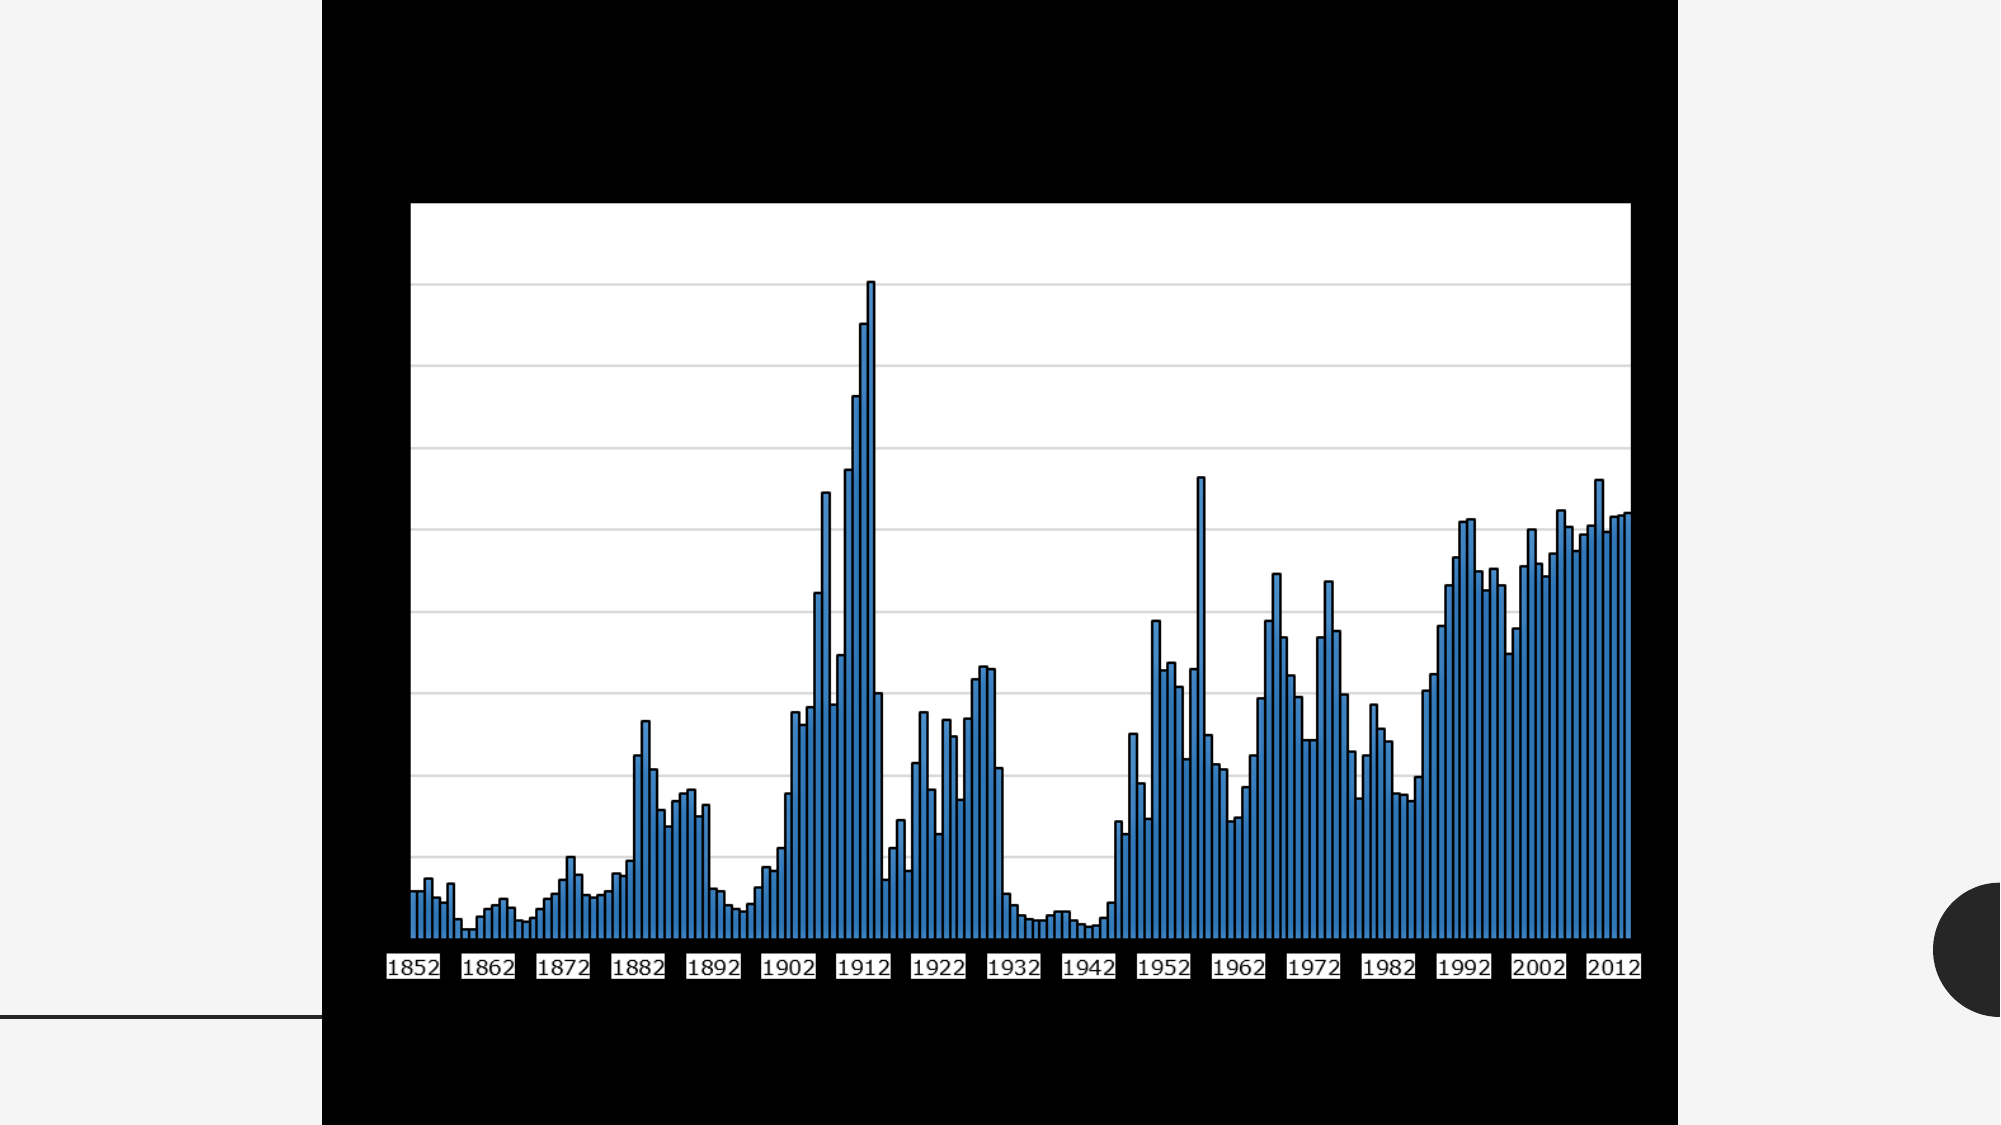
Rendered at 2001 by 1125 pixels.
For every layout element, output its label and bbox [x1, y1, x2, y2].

picture [322, 0, 1678, 1125]
